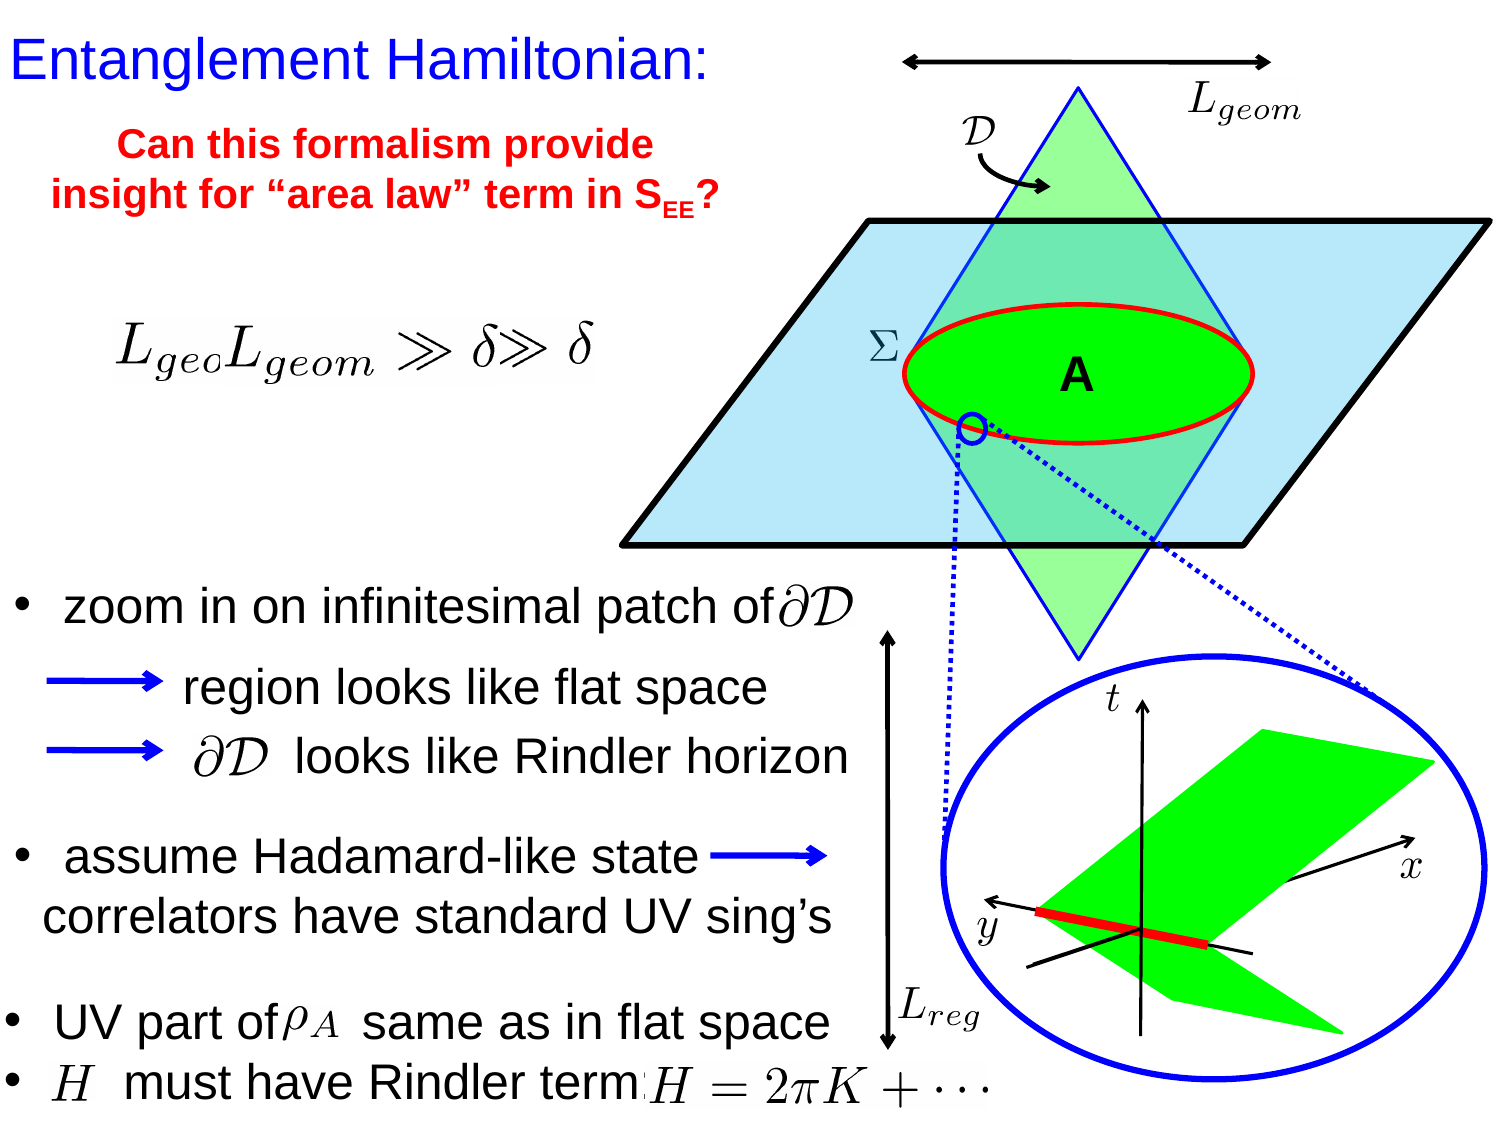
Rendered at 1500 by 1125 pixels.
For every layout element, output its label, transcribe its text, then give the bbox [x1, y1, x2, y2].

text_box [943, 774, 971, 961]
text_box [1066, 1045, 1362, 1080]
picture [867, 326, 899, 362]
picture [282, 1004, 340, 1042]
text_box A [1044, 333, 1110, 409]
text_box Can this formalism provide insight for “area law” term in SEE? [35, 109, 736, 232]
text_box zoom in on infinitesimal patch of [0, 566, 803, 641]
text_box UV part of same as in flat space must have Rindler term: [0, 982, 848, 1117]
picture [778, 581, 857, 627]
text_box [980, 153, 1051, 194]
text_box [981, 418, 1391, 680]
text_box [958, 413, 981, 444]
text_box [995, 87, 1162, 220]
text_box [976, 682, 1437, 1037]
text_box region looks like flat space [167, 647, 784, 723]
picture [896, 983, 982, 1034]
picture [959, 112, 998, 147]
text_box assume Hadamard-like state correlators have standard UV sing’s [0, 816, 848, 952]
text_box [1441, 752, 1485, 983]
text_box Entanglement Hamiltonian: [0, 13, 726, 99]
picture [1184, 76, 1301, 127]
picture [645, 1062, 988, 1110]
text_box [943, 428, 959, 869]
picture [193, 731, 272, 777]
picture [48, 1060, 96, 1103]
picture [113, 317, 595, 386]
text_box [621, 220, 1490, 546]
text_box [904, 304, 1253, 425]
text_box looks like Rindler horizon [279, 716, 865, 791]
